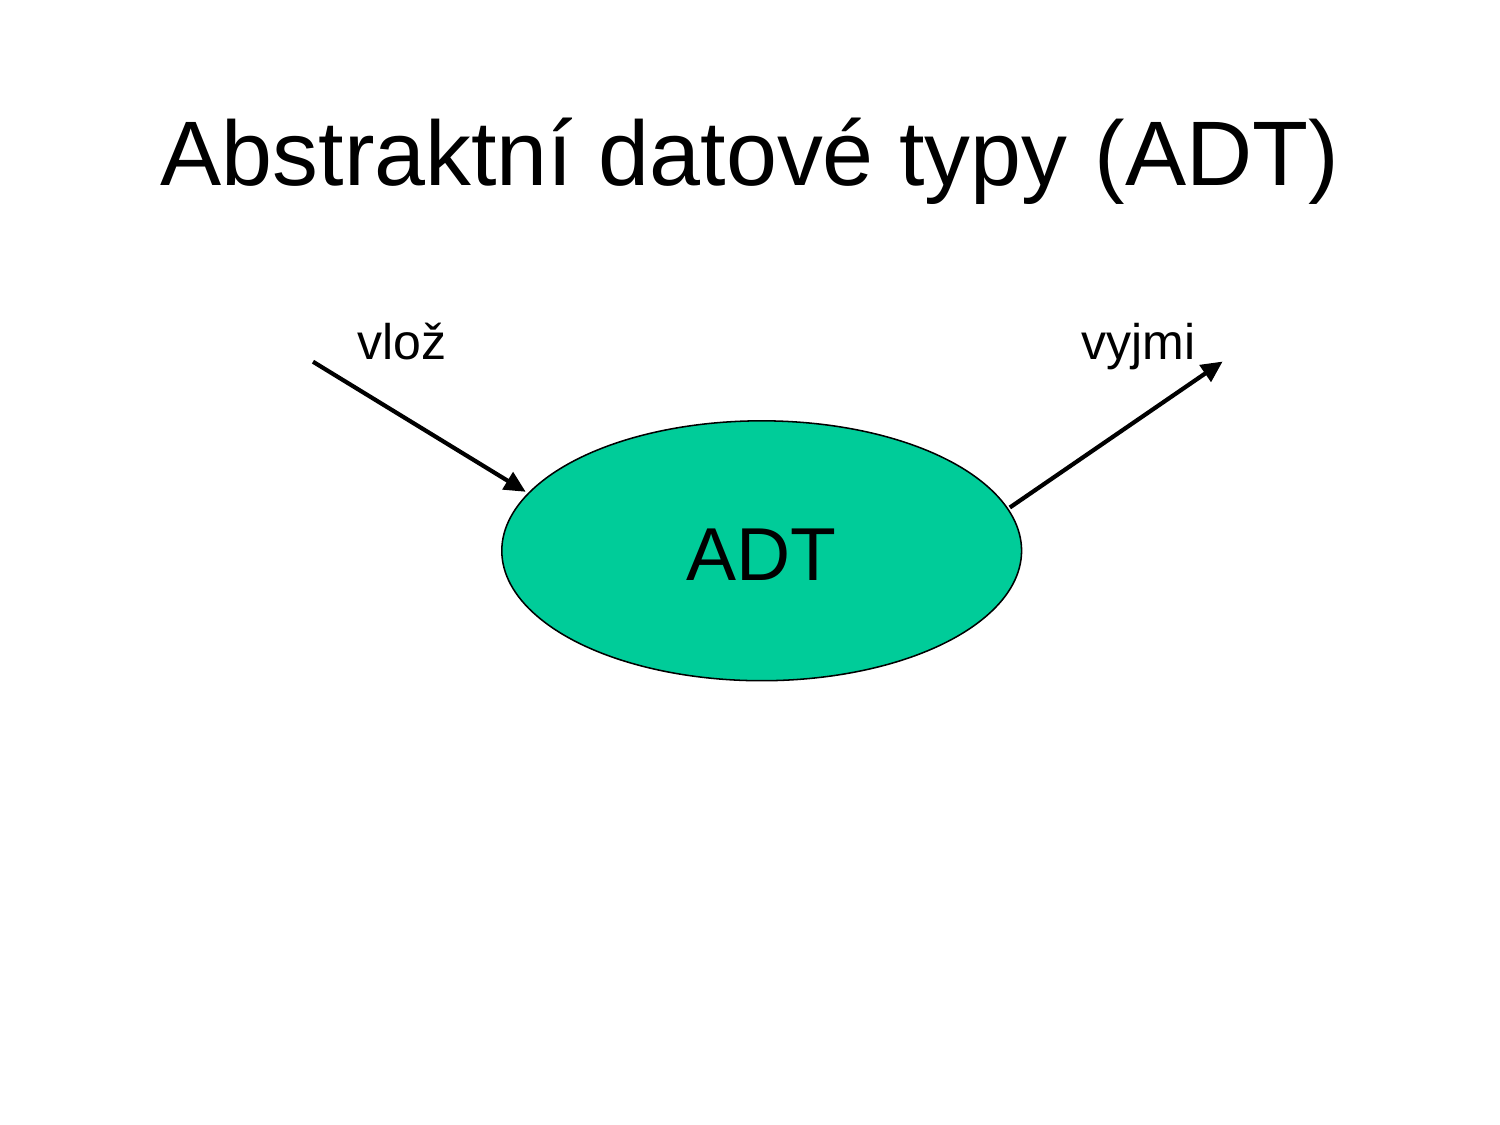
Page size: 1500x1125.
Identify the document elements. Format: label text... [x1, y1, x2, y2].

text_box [1009, 361, 1223, 508]
text_box ADT [501, 420, 1022, 681]
title Abstraktní datové typy (ADT) [112, 54, 1388, 243]
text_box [312, 361, 526, 492]
text_box vlož [342, 302, 462, 361]
text_box vyjmi [1066, 302, 1211, 361]
